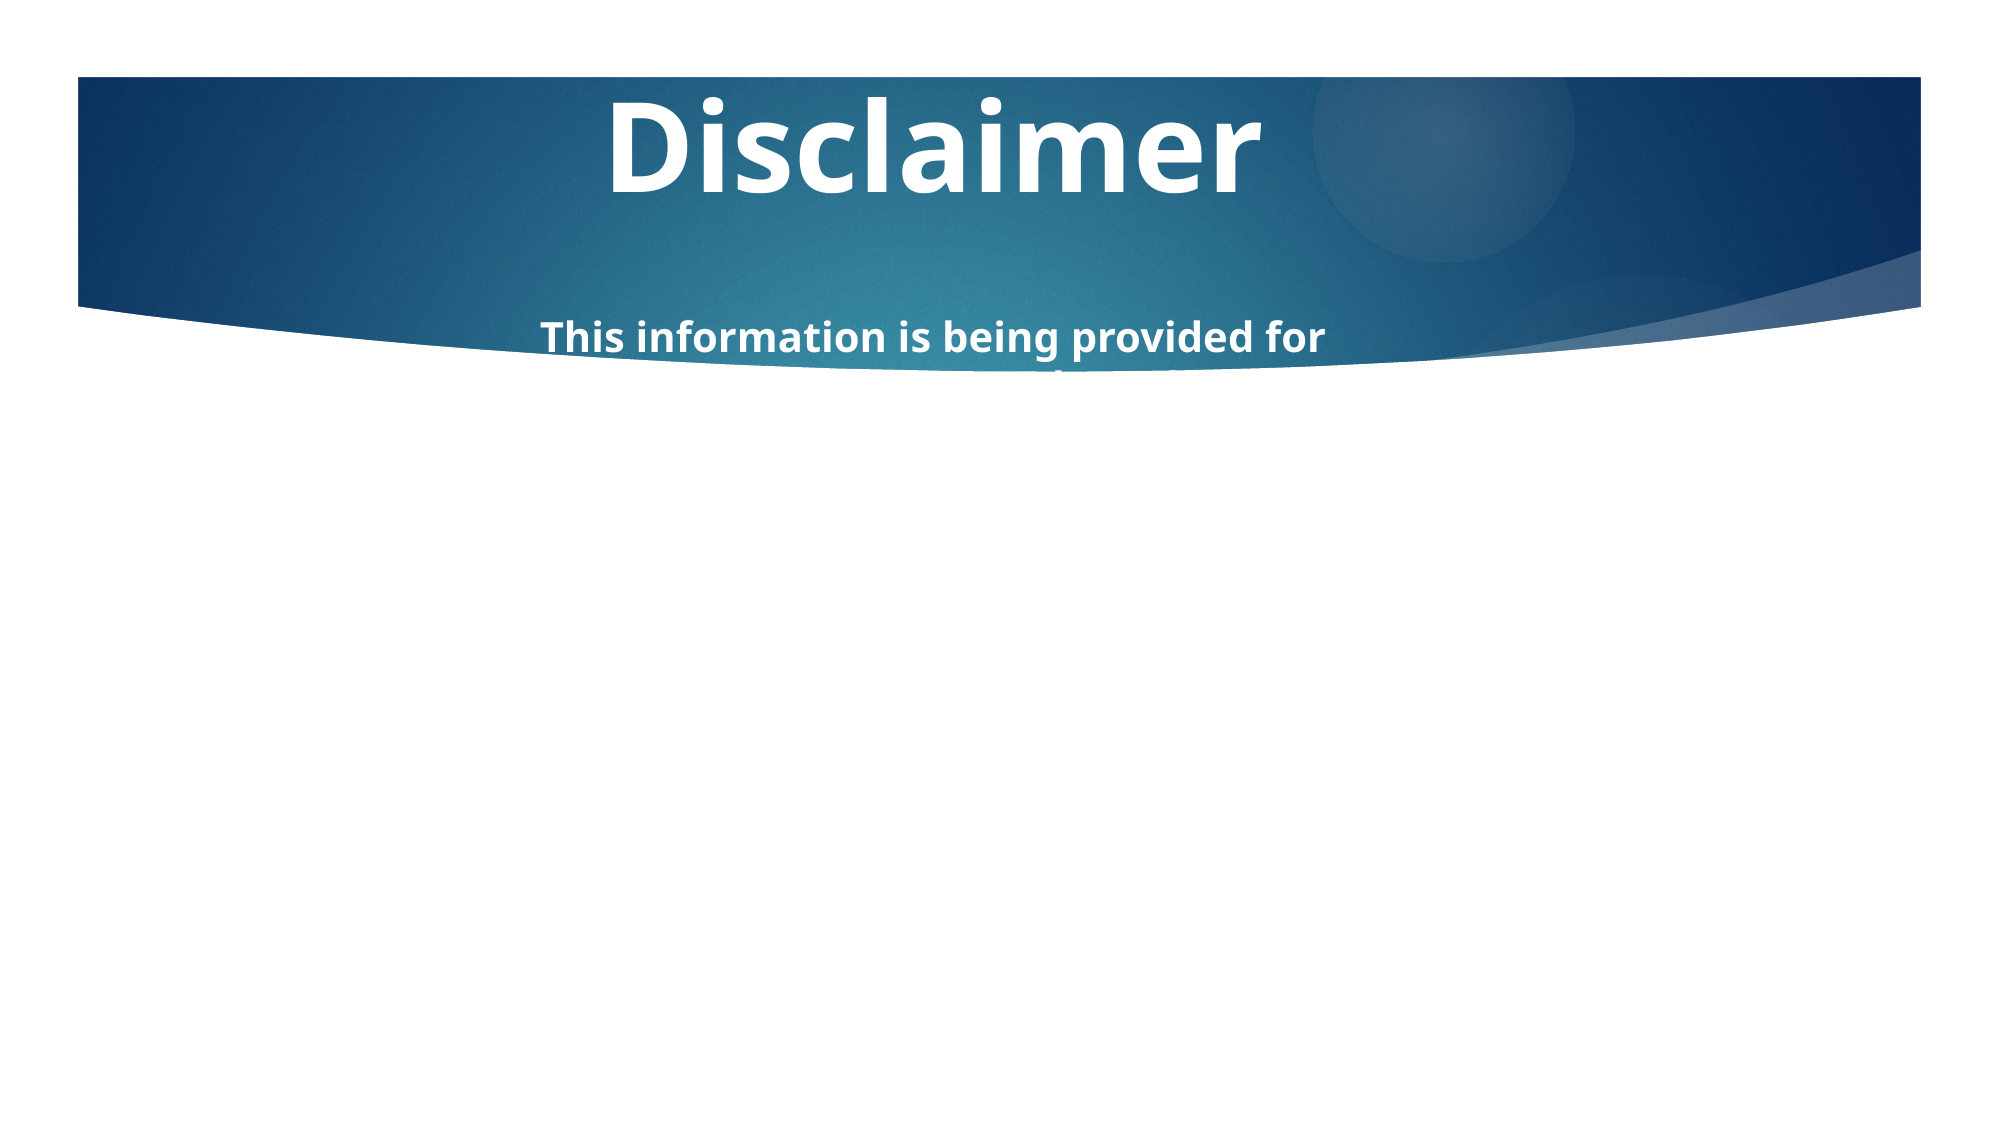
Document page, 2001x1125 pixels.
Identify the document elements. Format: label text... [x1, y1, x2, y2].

text_box This information is being provided for informational purposes only and does not constitute or imply an endorsement of the service or product by the Knights of Columbus, including the Louisiana State Council. The Knights of Columbus bears no responsibility for damage or loss arising from using this product or service. Any potential users of these products or services should conduct their own due diligence and assessment of the product, or services as appropriate for their needs. [442, 303, 1424, 1119]
text_box Disclaimer [443, 60, 1424, 225]
